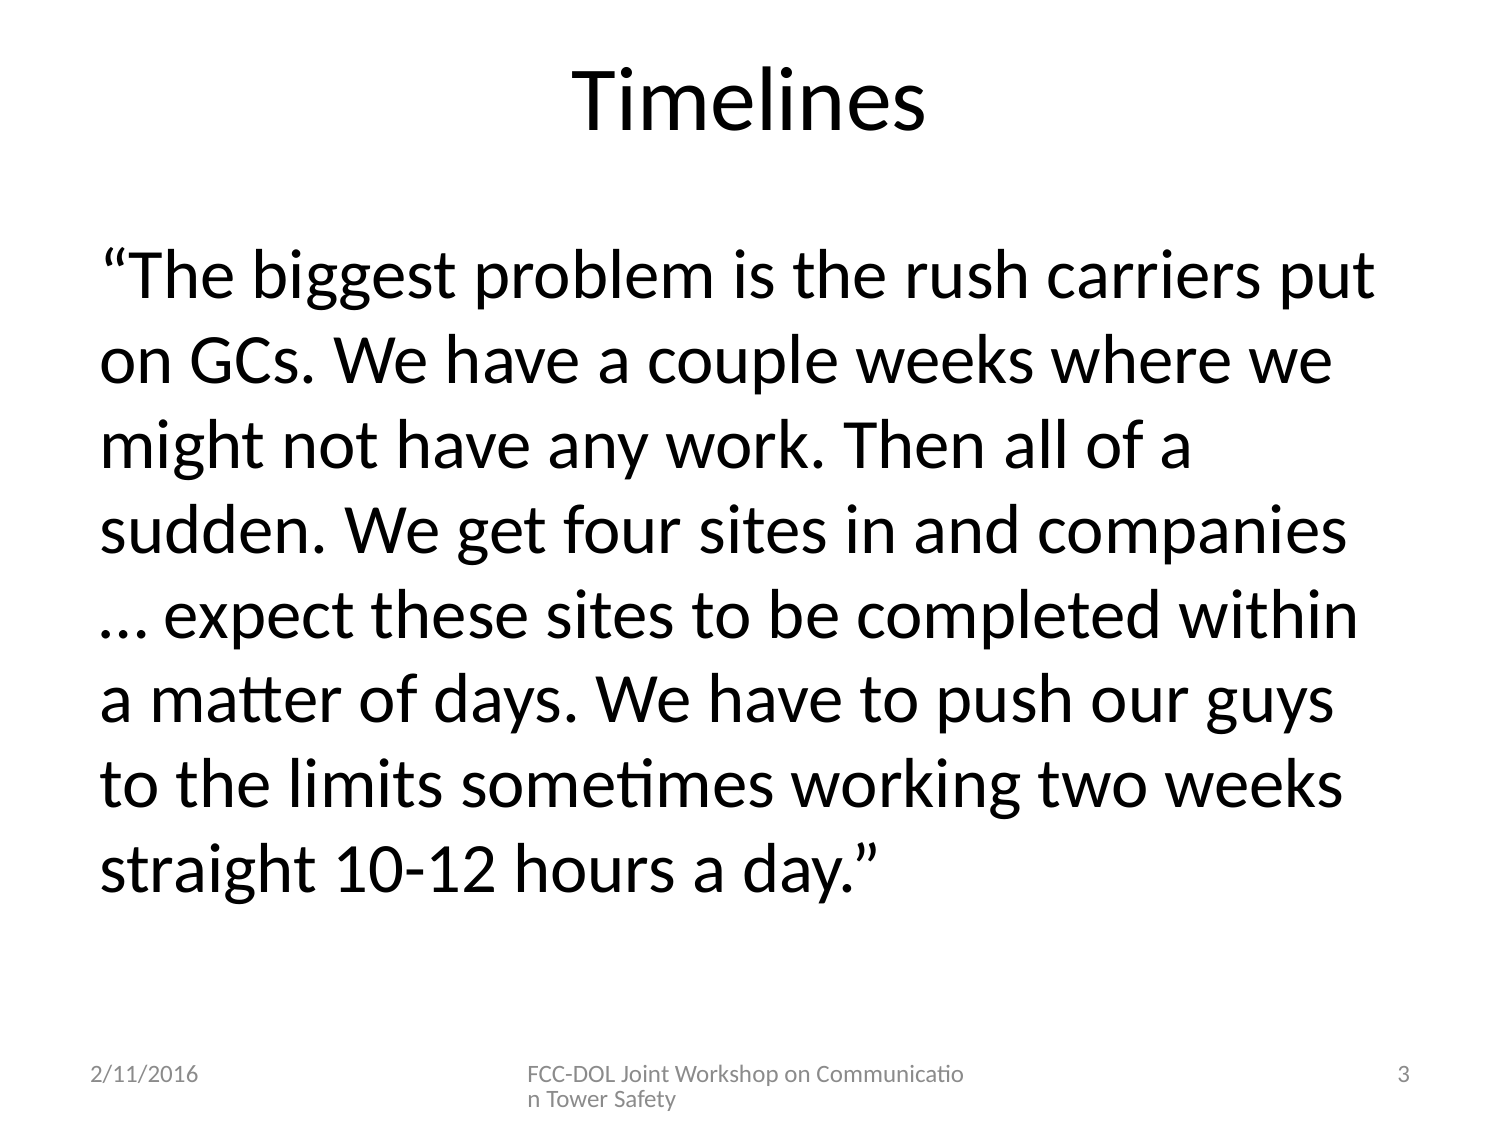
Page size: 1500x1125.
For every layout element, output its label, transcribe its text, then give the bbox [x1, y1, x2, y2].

slide_number 3 [1074, 1042, 1425, 1103]
title Timelines [75, 0, 1425, 188]
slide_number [75, 1042, 425, 1103]
list “The biggest problem is the rush carriers put on GCs. We have a couple weeks where we might not have any work. Then all of a sudden. We get four sites in and companies … expect these sites to be completed within a matter of days. We have to push our guys to the limits sometimes working two weeks straight 10-12 hours a day.” [75, 220, 1425, 963]
footer FCC-DOL Joint Workshop on Communication Tower Safety [512, 1042, 988, 1103]
